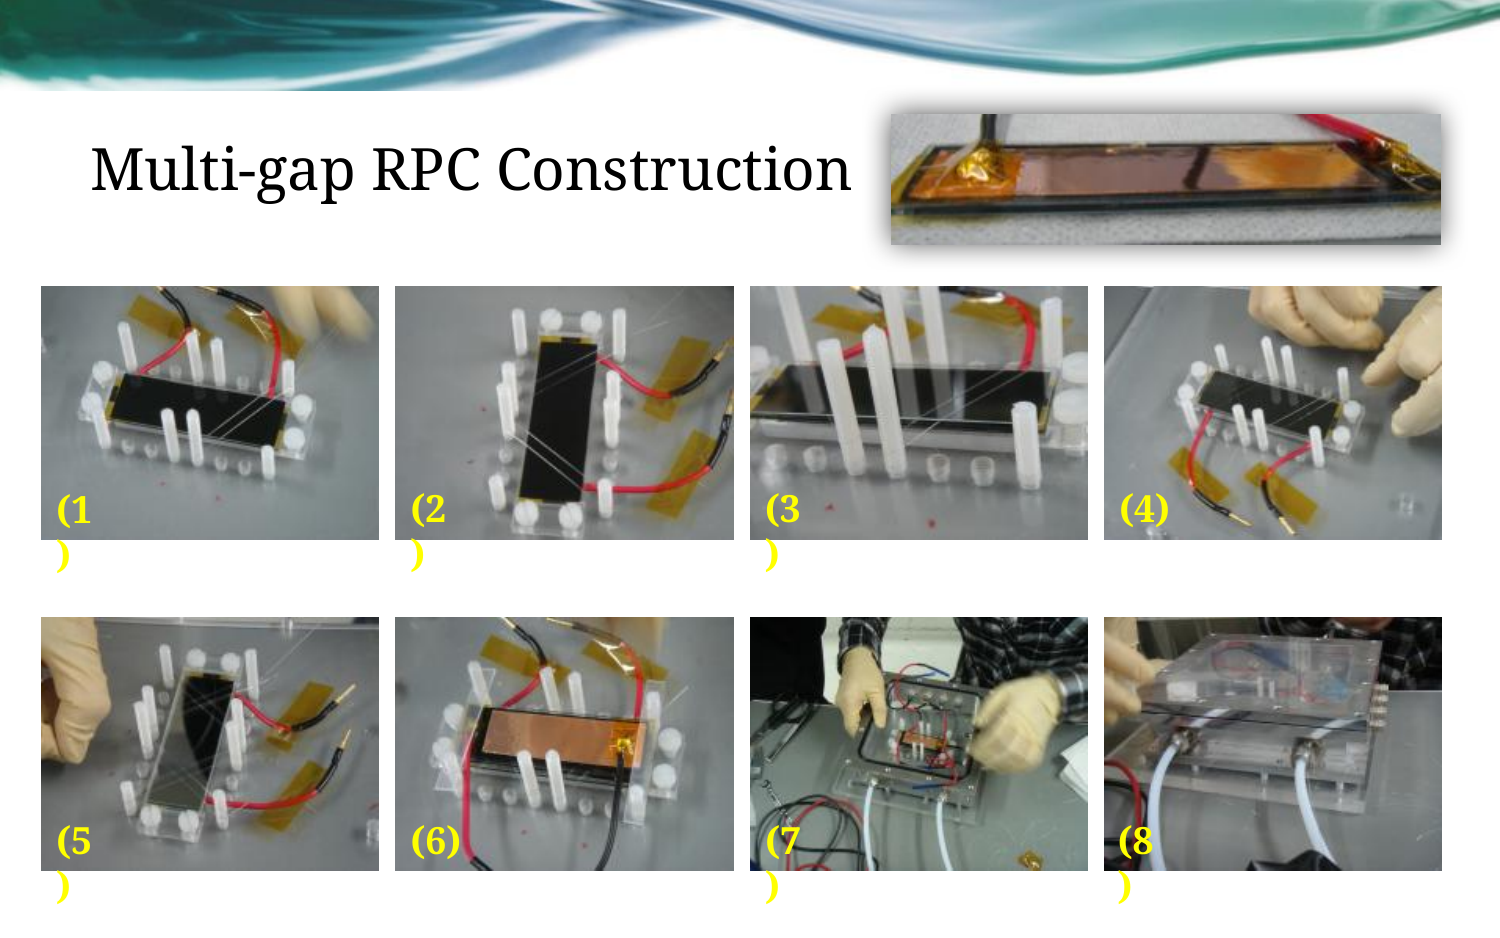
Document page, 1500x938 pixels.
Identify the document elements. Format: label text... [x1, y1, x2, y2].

picture [0, 0, 1500, 91]
title Multi-gap RPC Construction [75, 125, 875, 250]
picture [891, 114, 1441, 245]
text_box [41, 286, 1443, 871]
